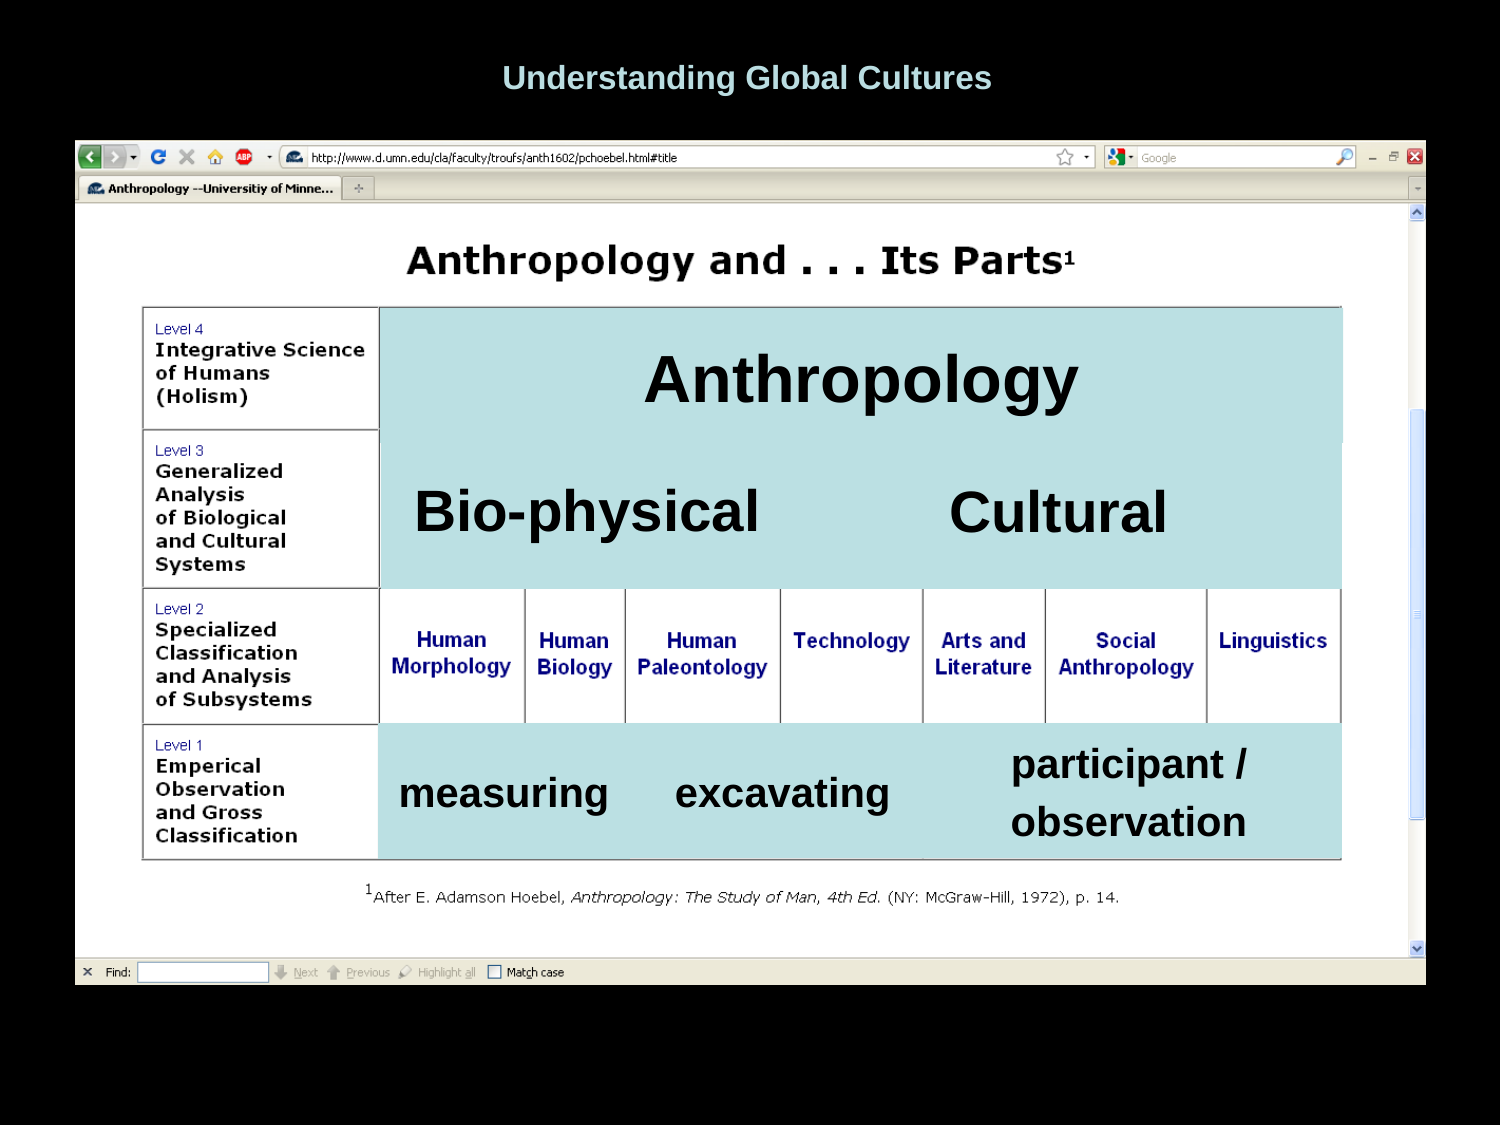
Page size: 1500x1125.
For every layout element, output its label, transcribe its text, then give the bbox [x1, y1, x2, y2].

text_box Understanding Global Cultures [72, 42, 1423, 110]
picture [74, 140, 1426, 985]
